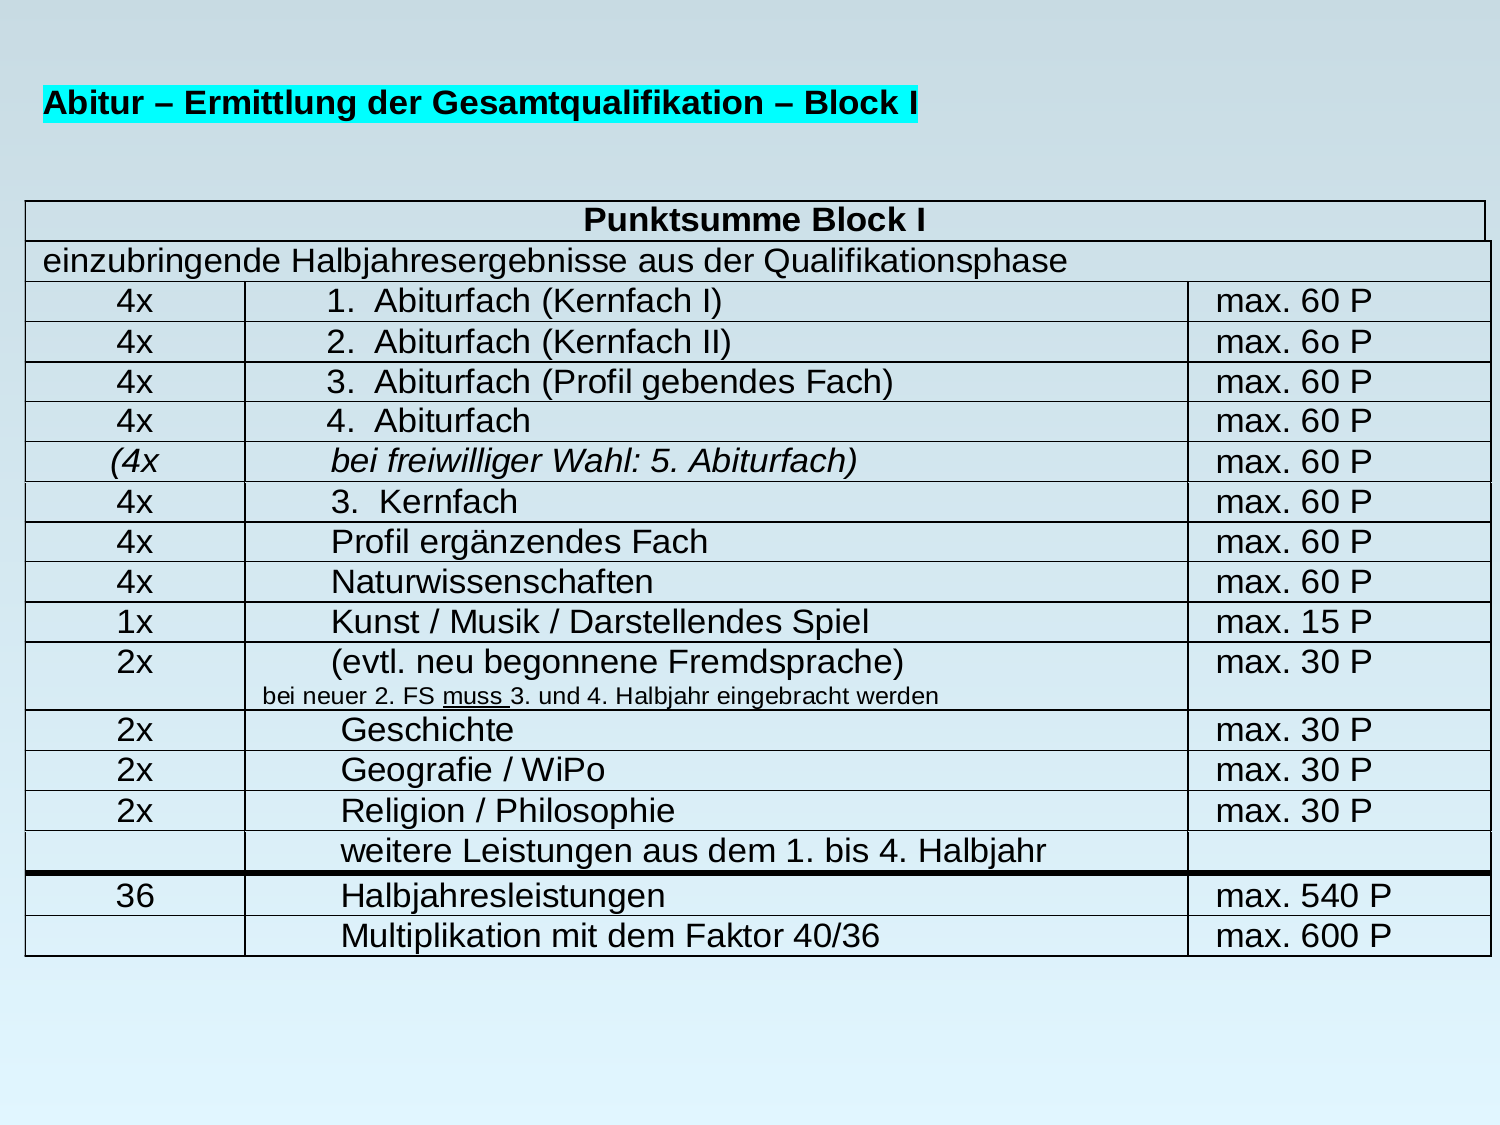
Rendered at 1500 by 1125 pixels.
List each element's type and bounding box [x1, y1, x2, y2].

text_box [24, 84, 1500, 1125]
